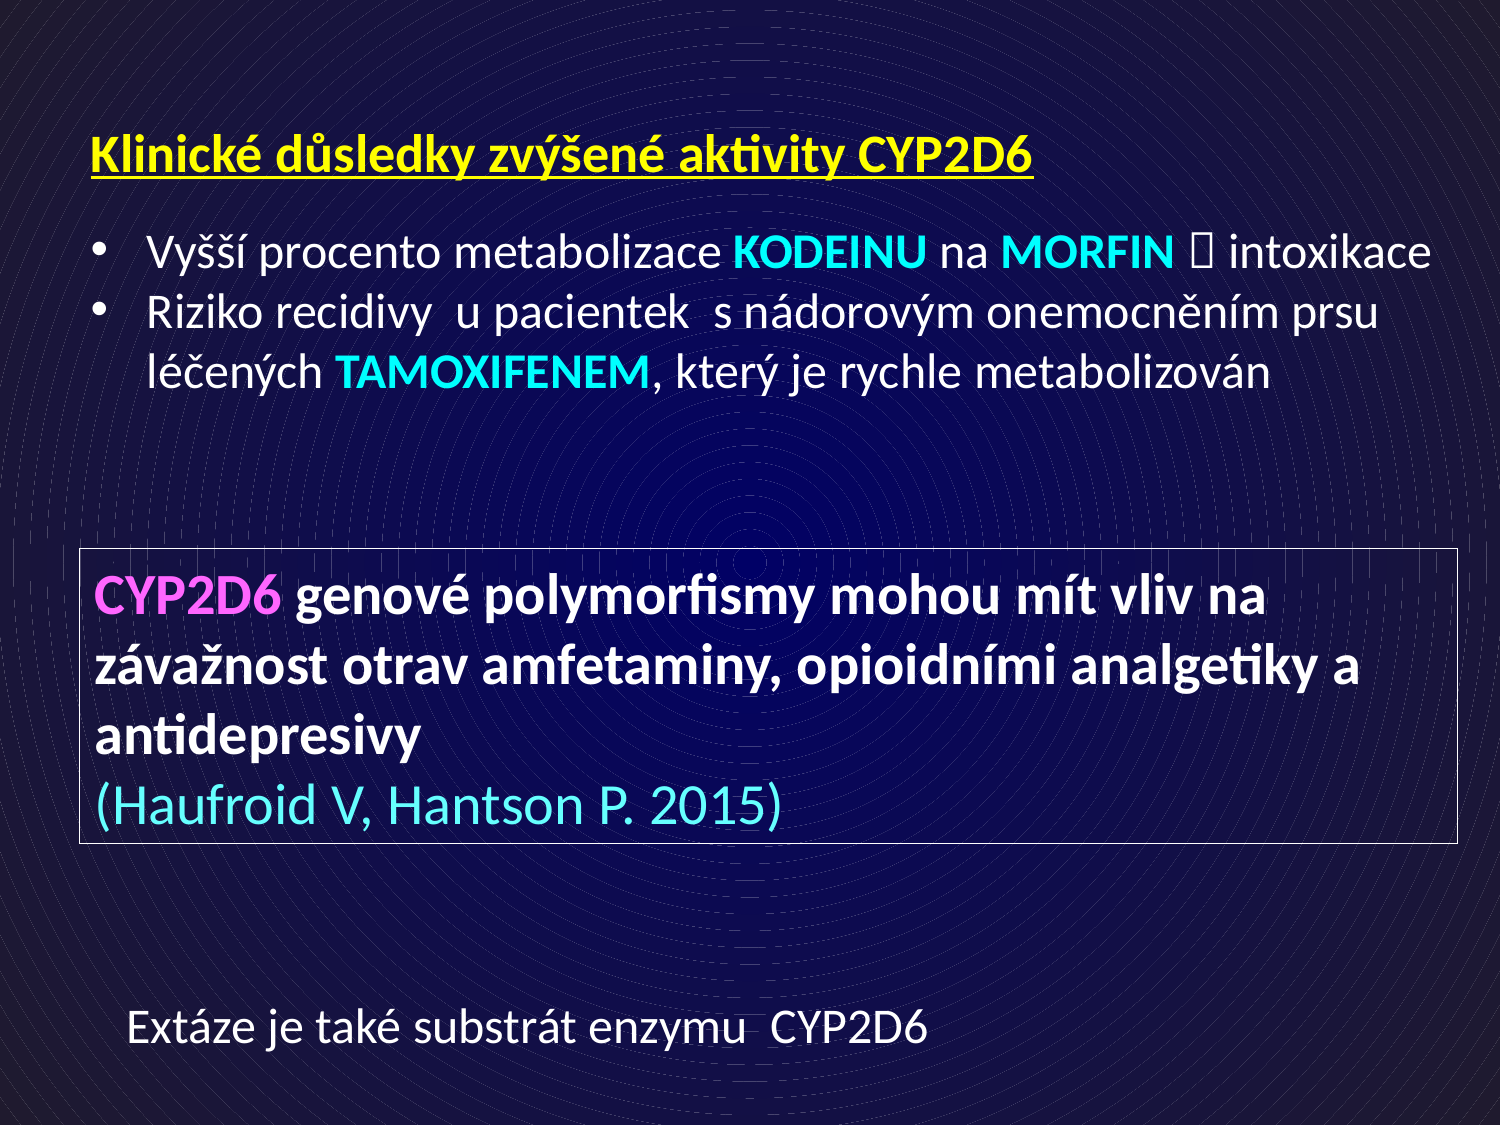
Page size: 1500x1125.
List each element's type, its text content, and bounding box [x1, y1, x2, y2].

text_box Klinické důsledky zvýšené aktivity CYP2D6 Vyšší procento metabolizace KODEINU na MORFIN  intoxikace Riziko recidivy u pacientek s nádorovým onemocněním prsu léčených TAMOXIFENEM, který je rychle metabolizován [75, 111, 1462, 406]
text_box CYP2D6 genové polymorfismy mohou mít vliv na závažnost otrav amfetaminy, opioidními analgetiky a antidepresivy (Haufroid V, Hantson P. 2015) [79, 548, 1458, 844]
text_box Extáze je také substrát enzymu CYP2D6 [111, 985, 1385, 1061]
